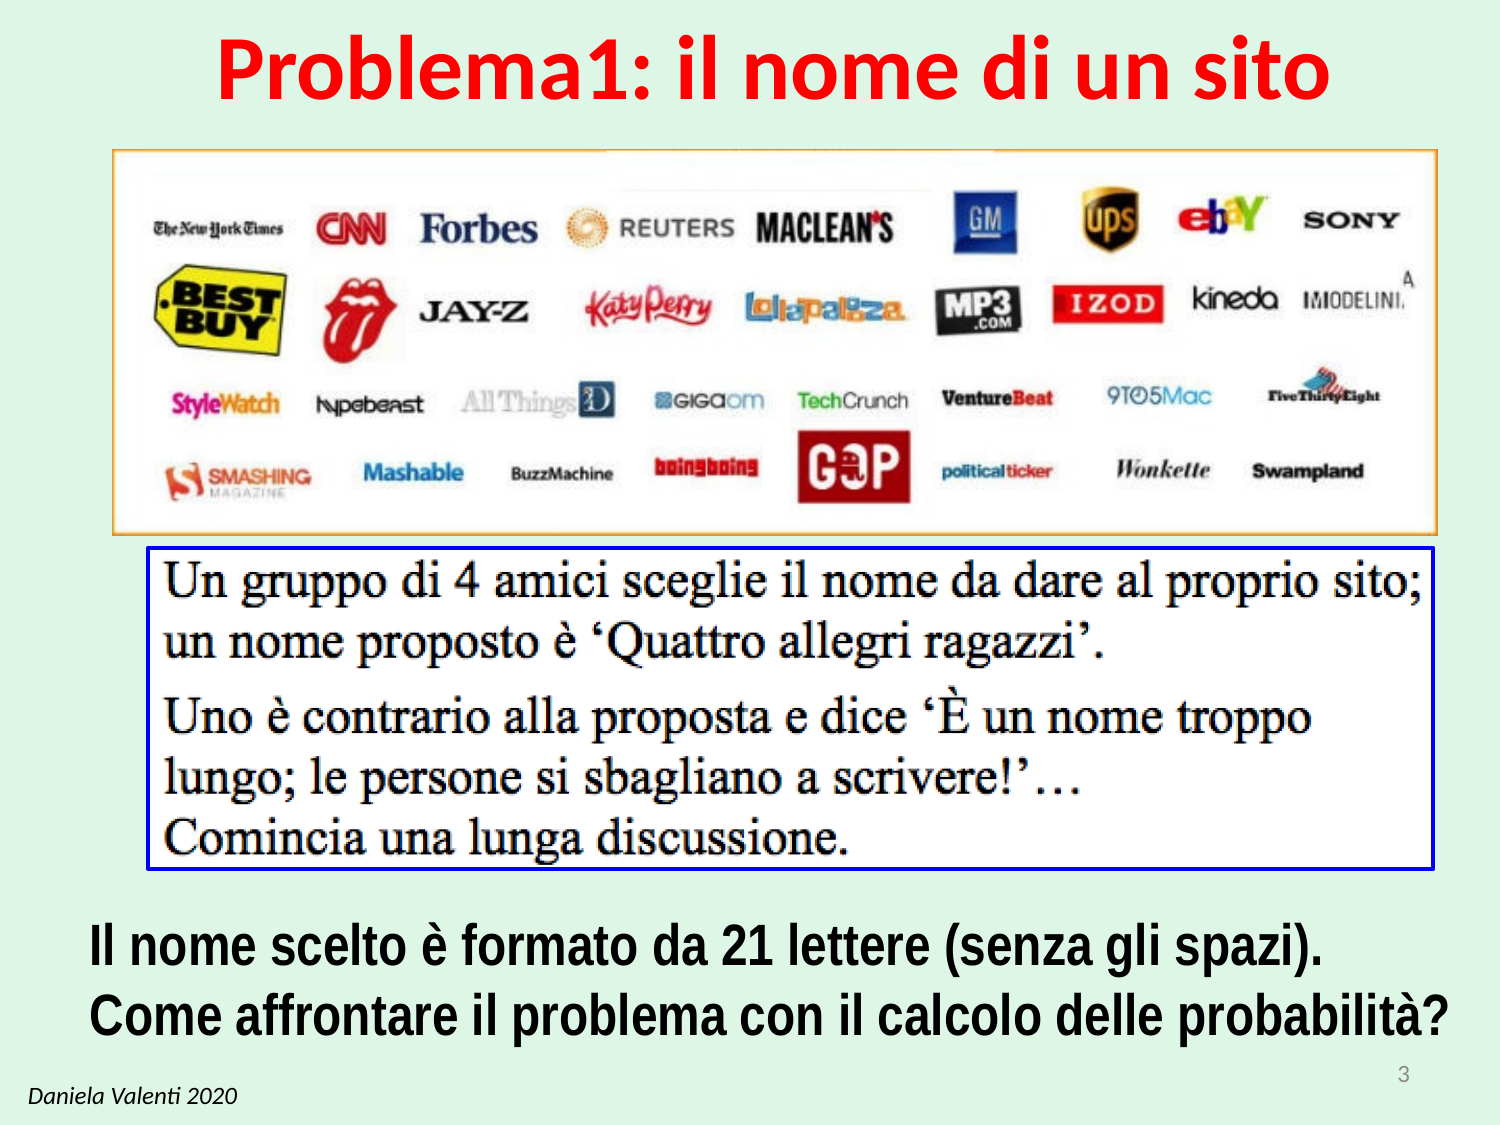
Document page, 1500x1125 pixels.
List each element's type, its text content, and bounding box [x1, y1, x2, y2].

text_box Il nome scelto è formato da 21 lettere (senza gli spazi). Come affrontare il problema con il calcolo delle probabilità? [74, 899, 1500, 1055]
footer Daniela Valenti 2020 [0, 1065, 266, 1125]
picture [112, 149, 1438, 536]
title Problema1: il nome di un sito [137, 0, 1413, 126]
slide_number 3 [1074, 1055, 1425, 1103]
picture [149, 549, 1432, 867]
